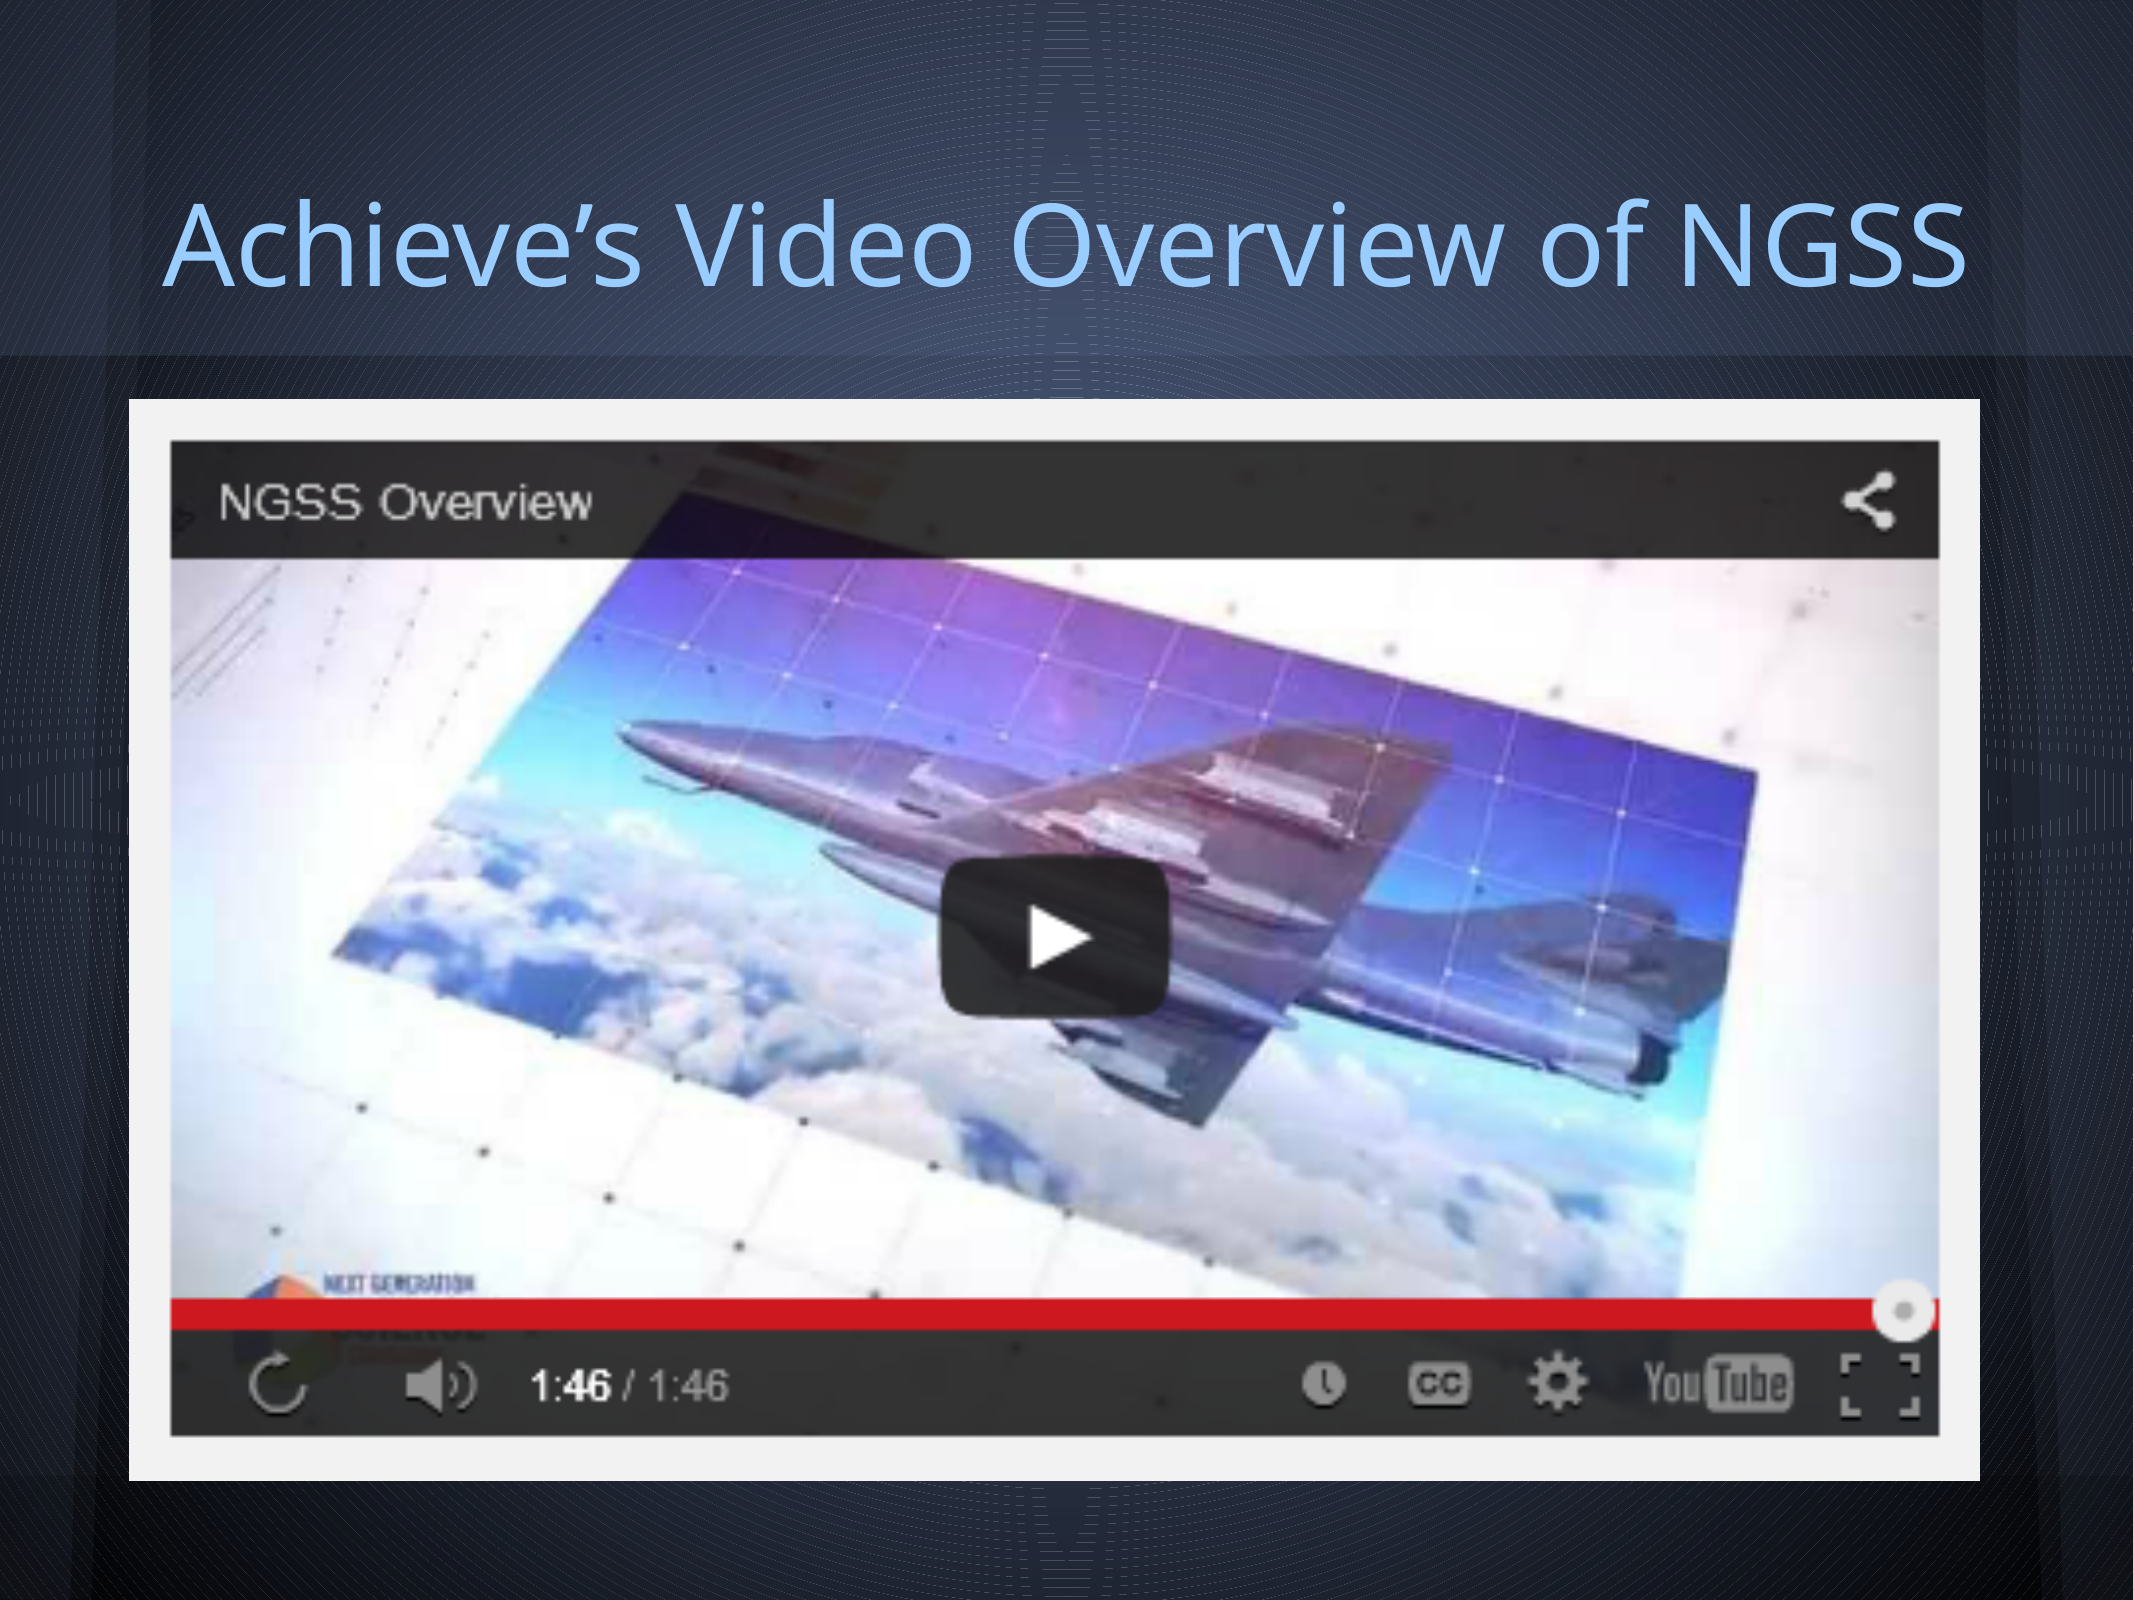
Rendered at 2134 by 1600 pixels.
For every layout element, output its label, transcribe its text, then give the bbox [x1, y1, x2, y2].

title Achieve’s Video Overview of NGSS [106, 64, 2027, 331]
picture [128, 399, 1980, 1481]
